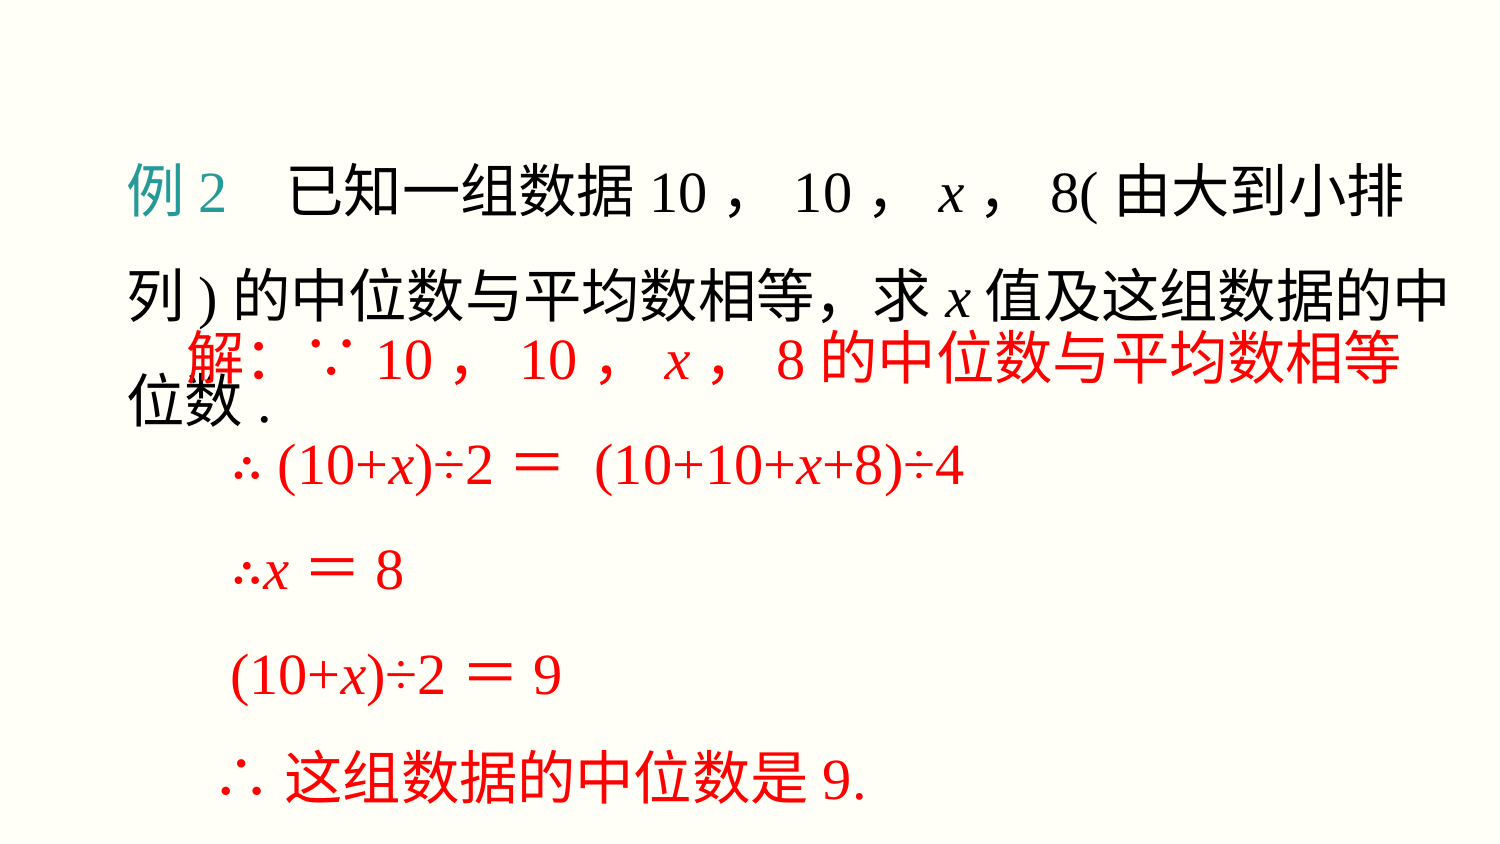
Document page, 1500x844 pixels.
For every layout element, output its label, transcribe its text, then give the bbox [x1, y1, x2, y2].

text_box 解：∵10，10，x，8的中位数与平均数相等 ∴ (10+x)÷2＝ (10+10+x+8)÷4 ∴x＝8 (10+x)÷2＝9 ∴这组数据的中位数是9. [122, 278, 1448, 819]
text_box 例2 已知一组数据10，10，x，8(由大到小排列)的中位数与平均数相等，求x值及这组数据的中位数. [111, 111, 1474, 442]
